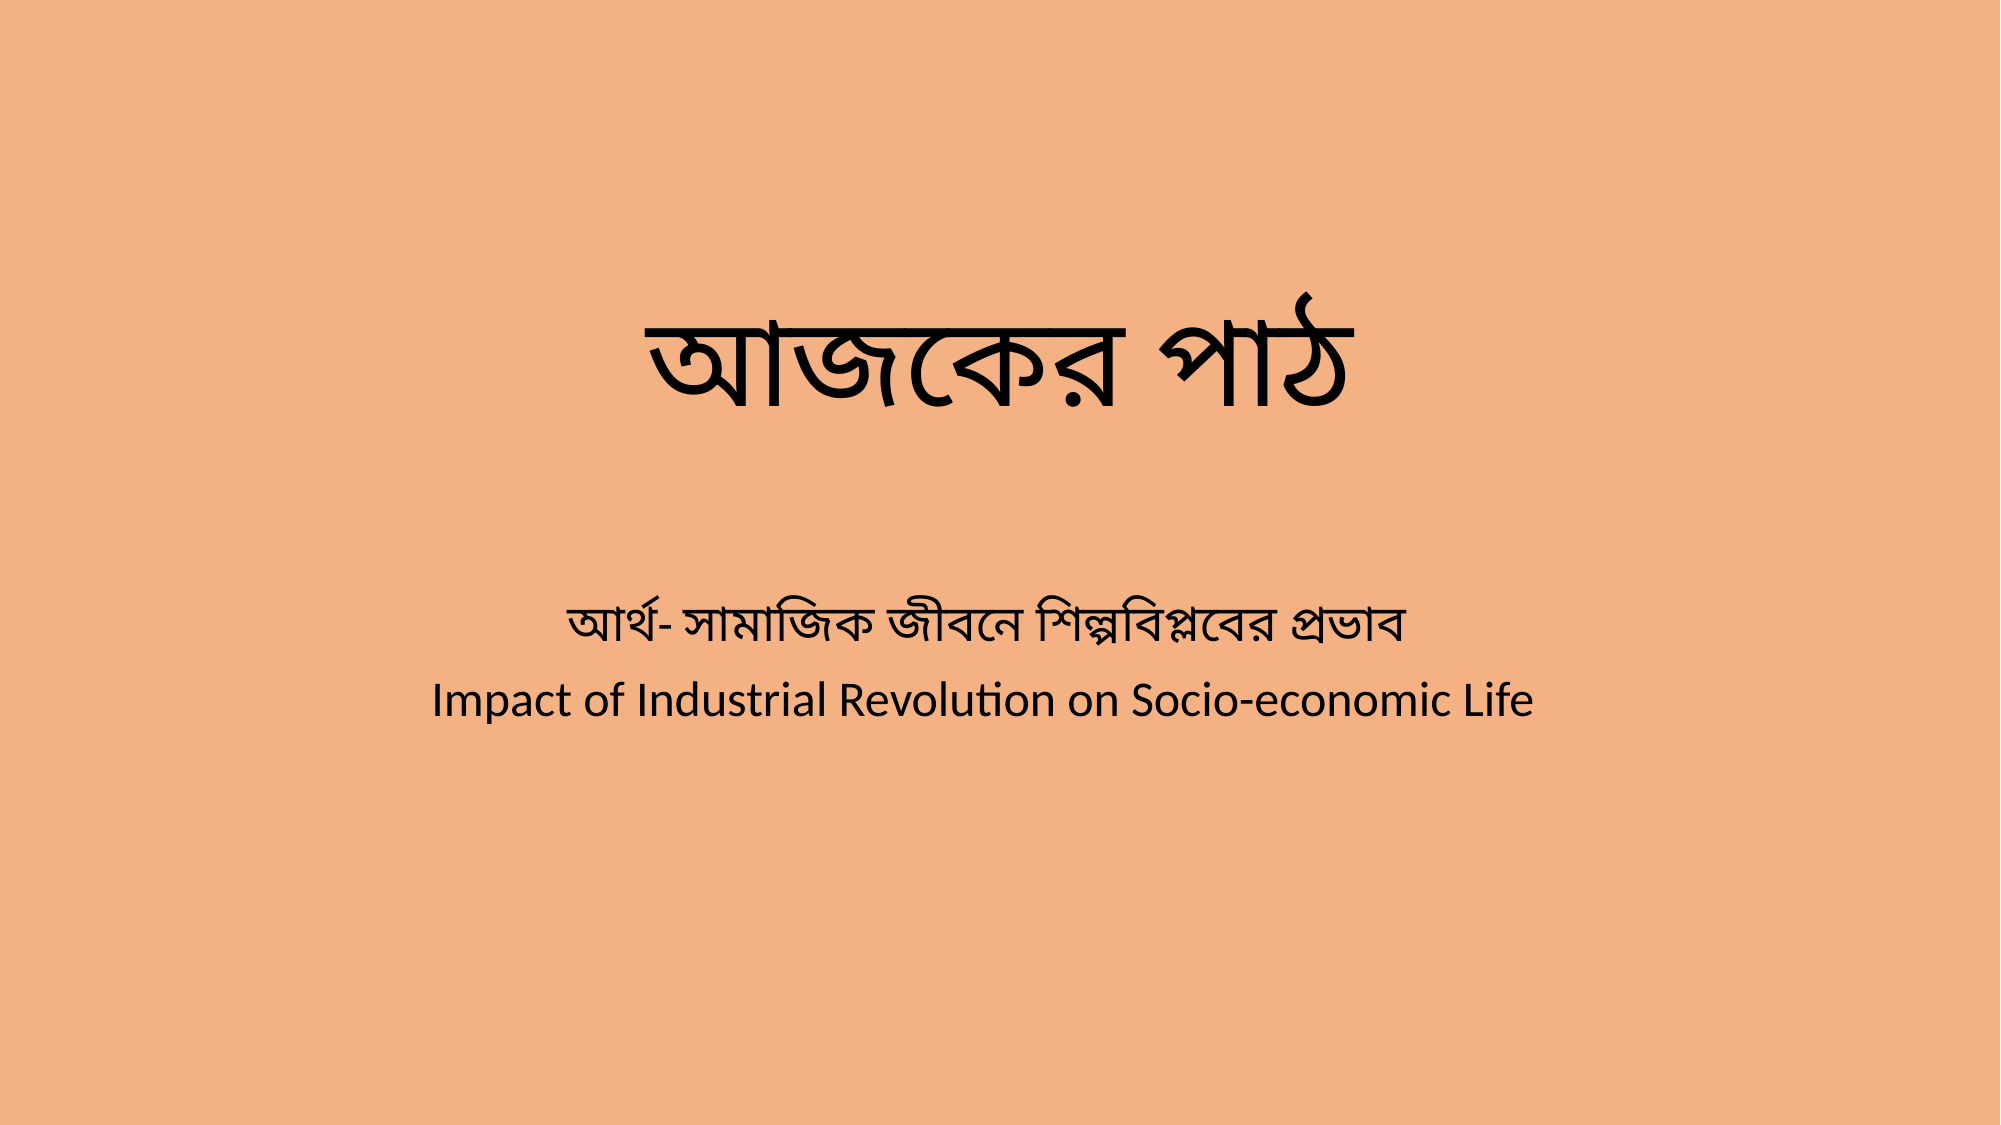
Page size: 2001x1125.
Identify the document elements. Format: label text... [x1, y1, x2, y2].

title আজকের পাঠ [249, 184, 1750, 576]
subtitle আর্থ- সামাজিক জীবনে শিল্পবিপ্লবের প্রভাব Impact of Industrial Revolution on Socio-economic Life [249, 590, 1750, 863]
